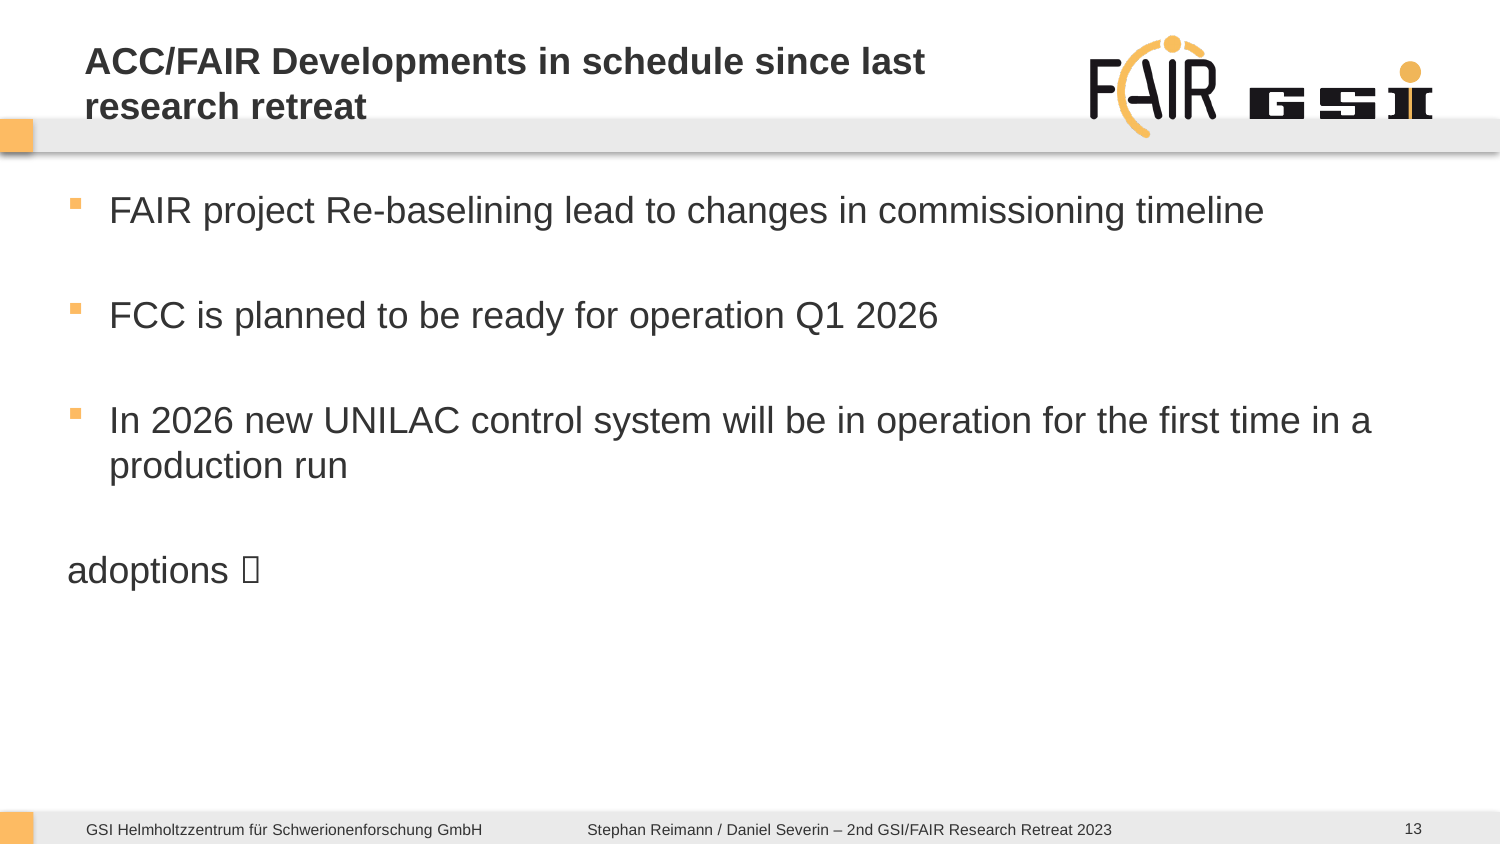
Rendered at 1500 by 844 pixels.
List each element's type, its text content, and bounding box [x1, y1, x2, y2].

slide_number 13 [1314, 806, 1438, 844]
footer Stephan Reimann / Daniel Severin – 2nd GSI/FAIR Research Retreat 2023 [572, 807, 1165, 844]
list FAIR project Re-baselining lead to changes in commissioning timeline FCC is planned to be ready for operation Q1 2026 In 2026 new UNILAC control system will be in operation for the first time in a production run adoptions  [52, 178, 1434, 782]
picture [1089, 33, 1217, 140]
title ACC/FAIR Developments in schedule since last research retreat [69, 37, 1085, 135]
picture [1248, 59, 1434, 119]
